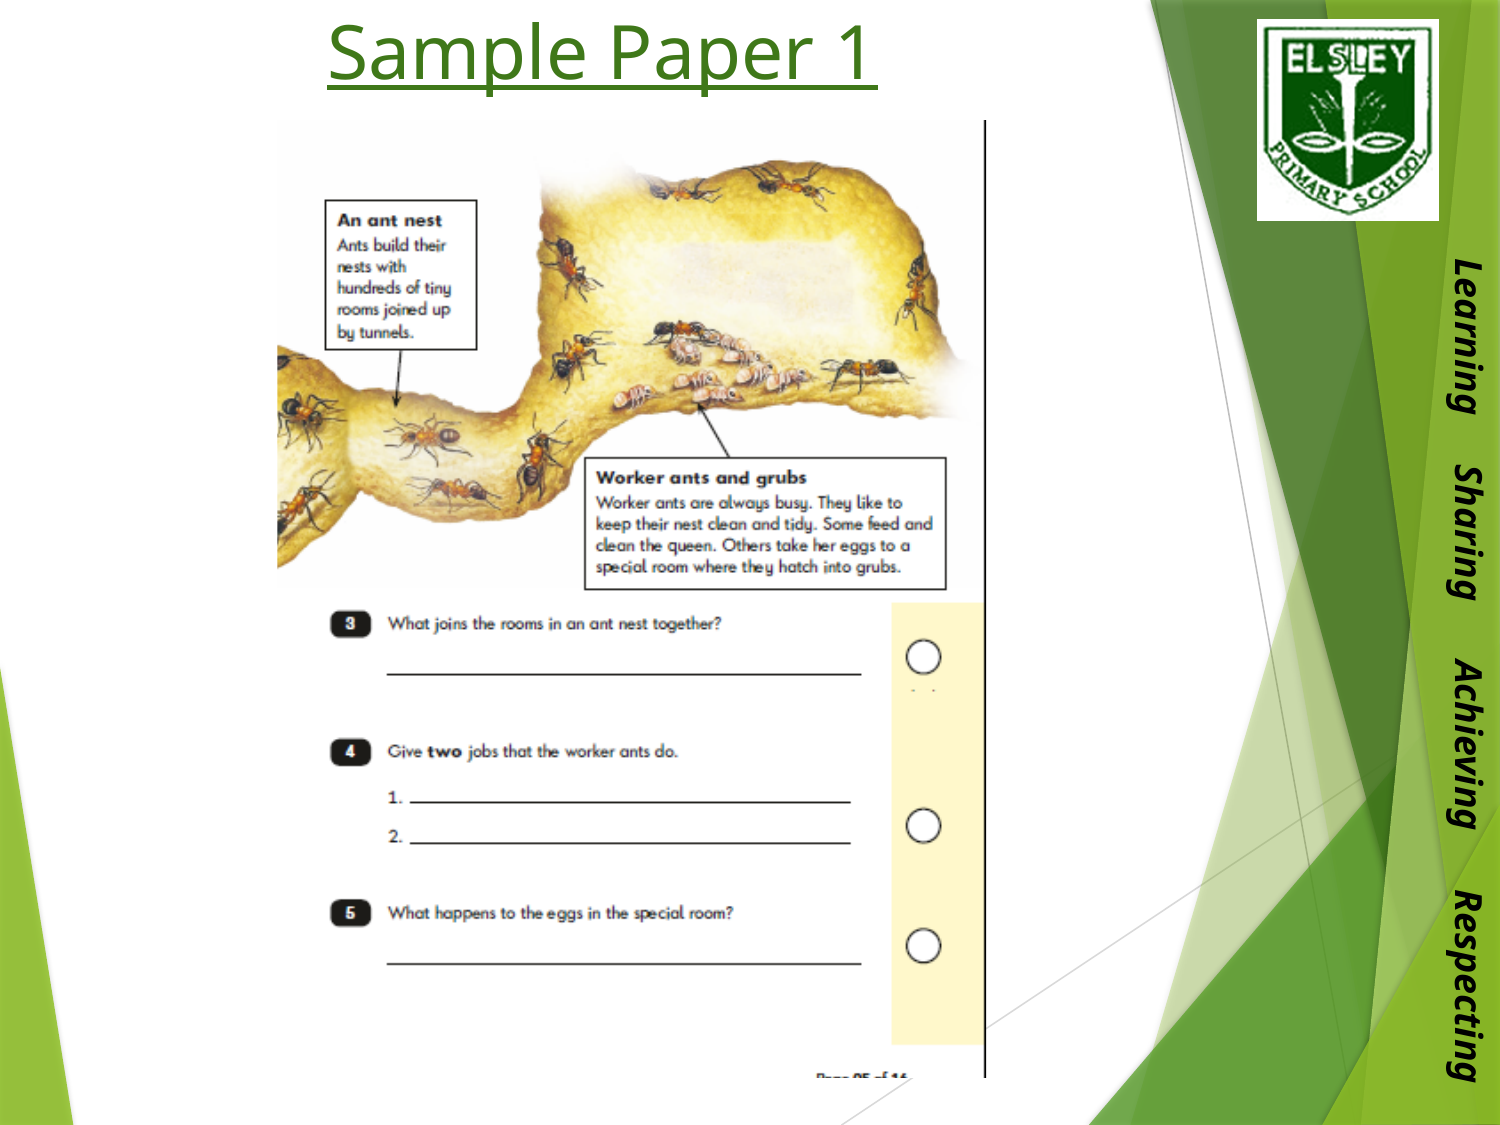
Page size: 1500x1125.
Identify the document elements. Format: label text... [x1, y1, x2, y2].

title Sample Paper 1 [53, 0, 1152, 187]
picture [276, 119, 987, 1078]
picture [1257, 19, 1439, 222]
text_box Learning Sharing Achieving Respecting [1424, 243, 1500, 1125]
